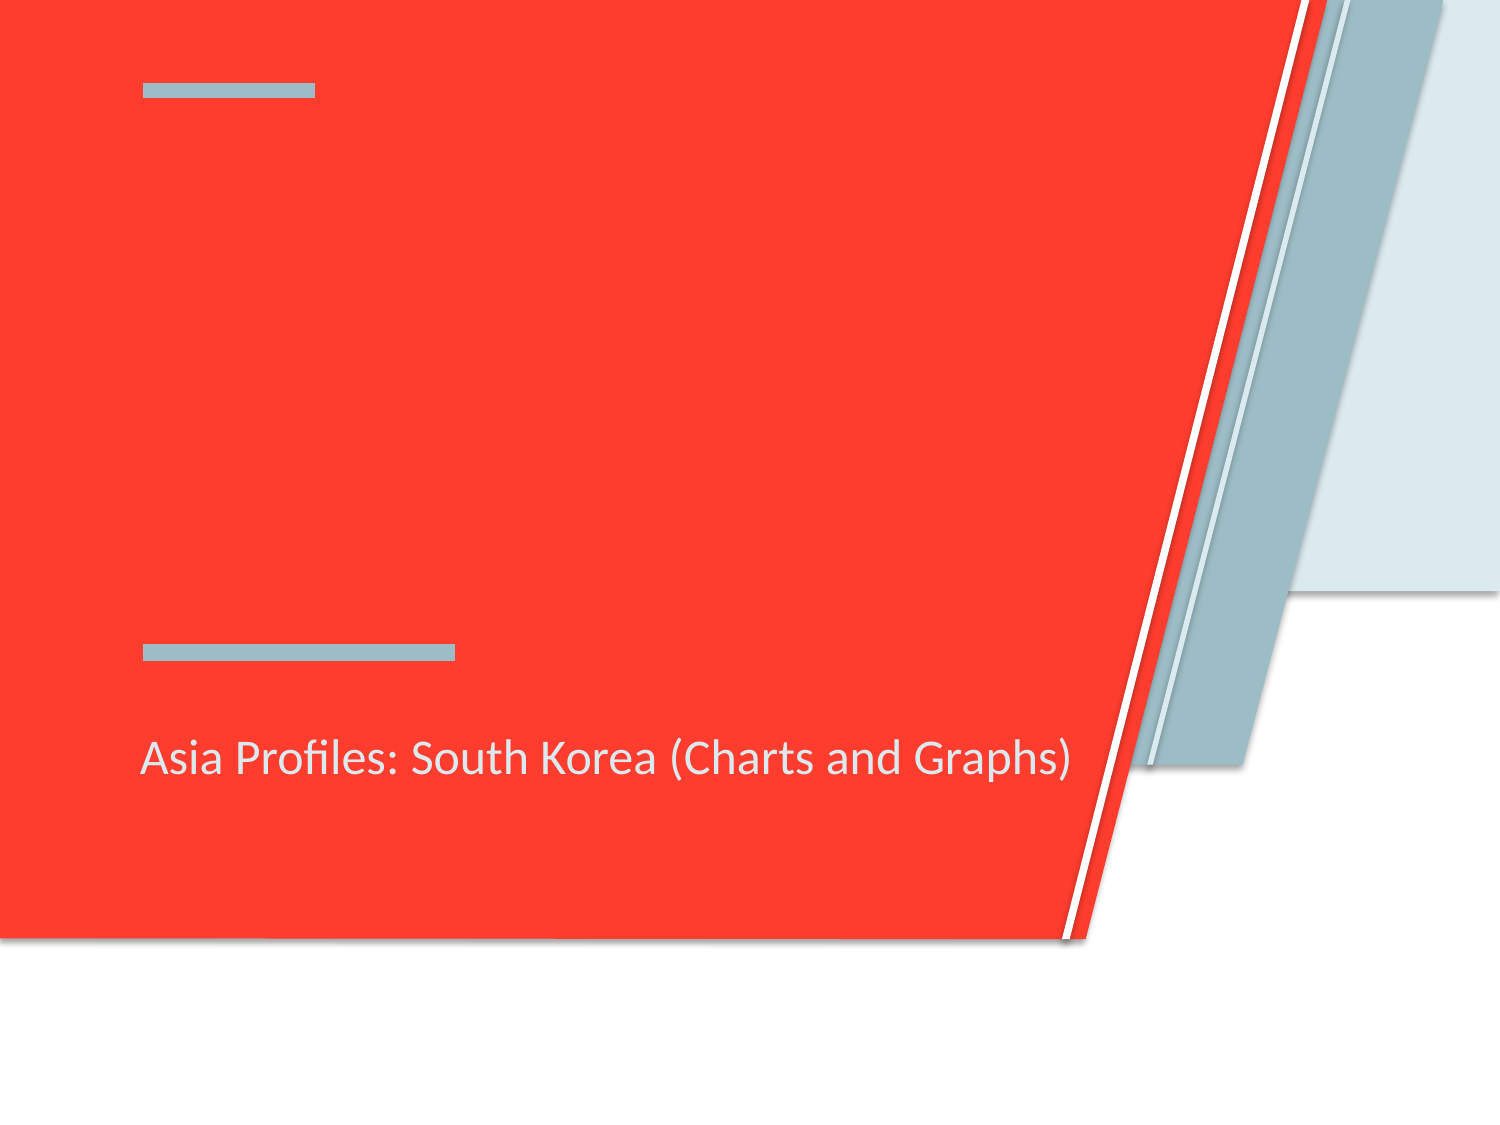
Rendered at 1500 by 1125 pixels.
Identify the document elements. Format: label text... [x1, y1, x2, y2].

text_box Asia Profiles: South Korea (Charts and Graphs) [124, 717, 1125, 850]
